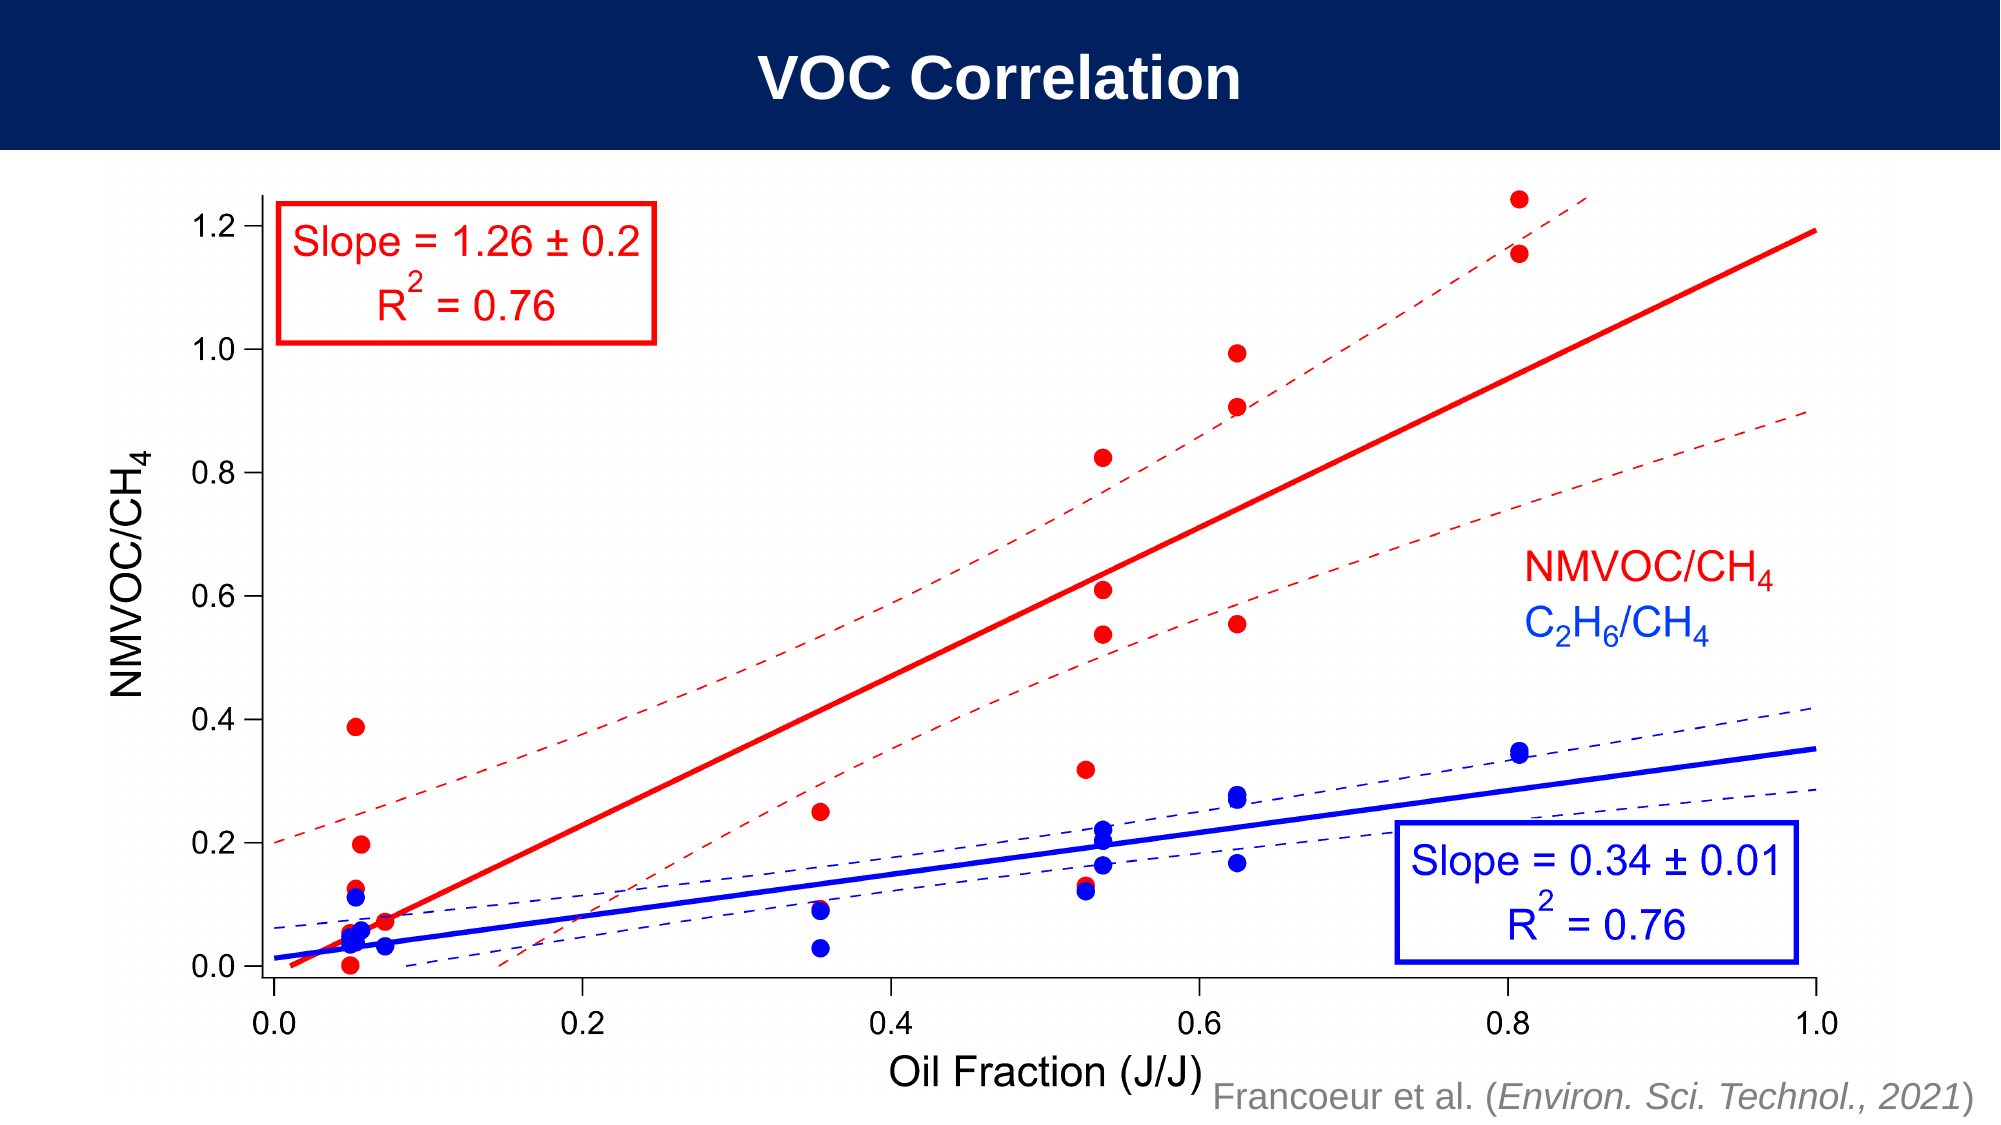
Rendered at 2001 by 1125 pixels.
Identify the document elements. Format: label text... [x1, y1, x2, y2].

text_box VOC Correlation [0, 0, 2000, 151]
picture [102, 159, 1898, 1095]
text_box Francoeur et al. (Environ. Sci. Technol., 2021) [108, 1064, 2000, 1125]
